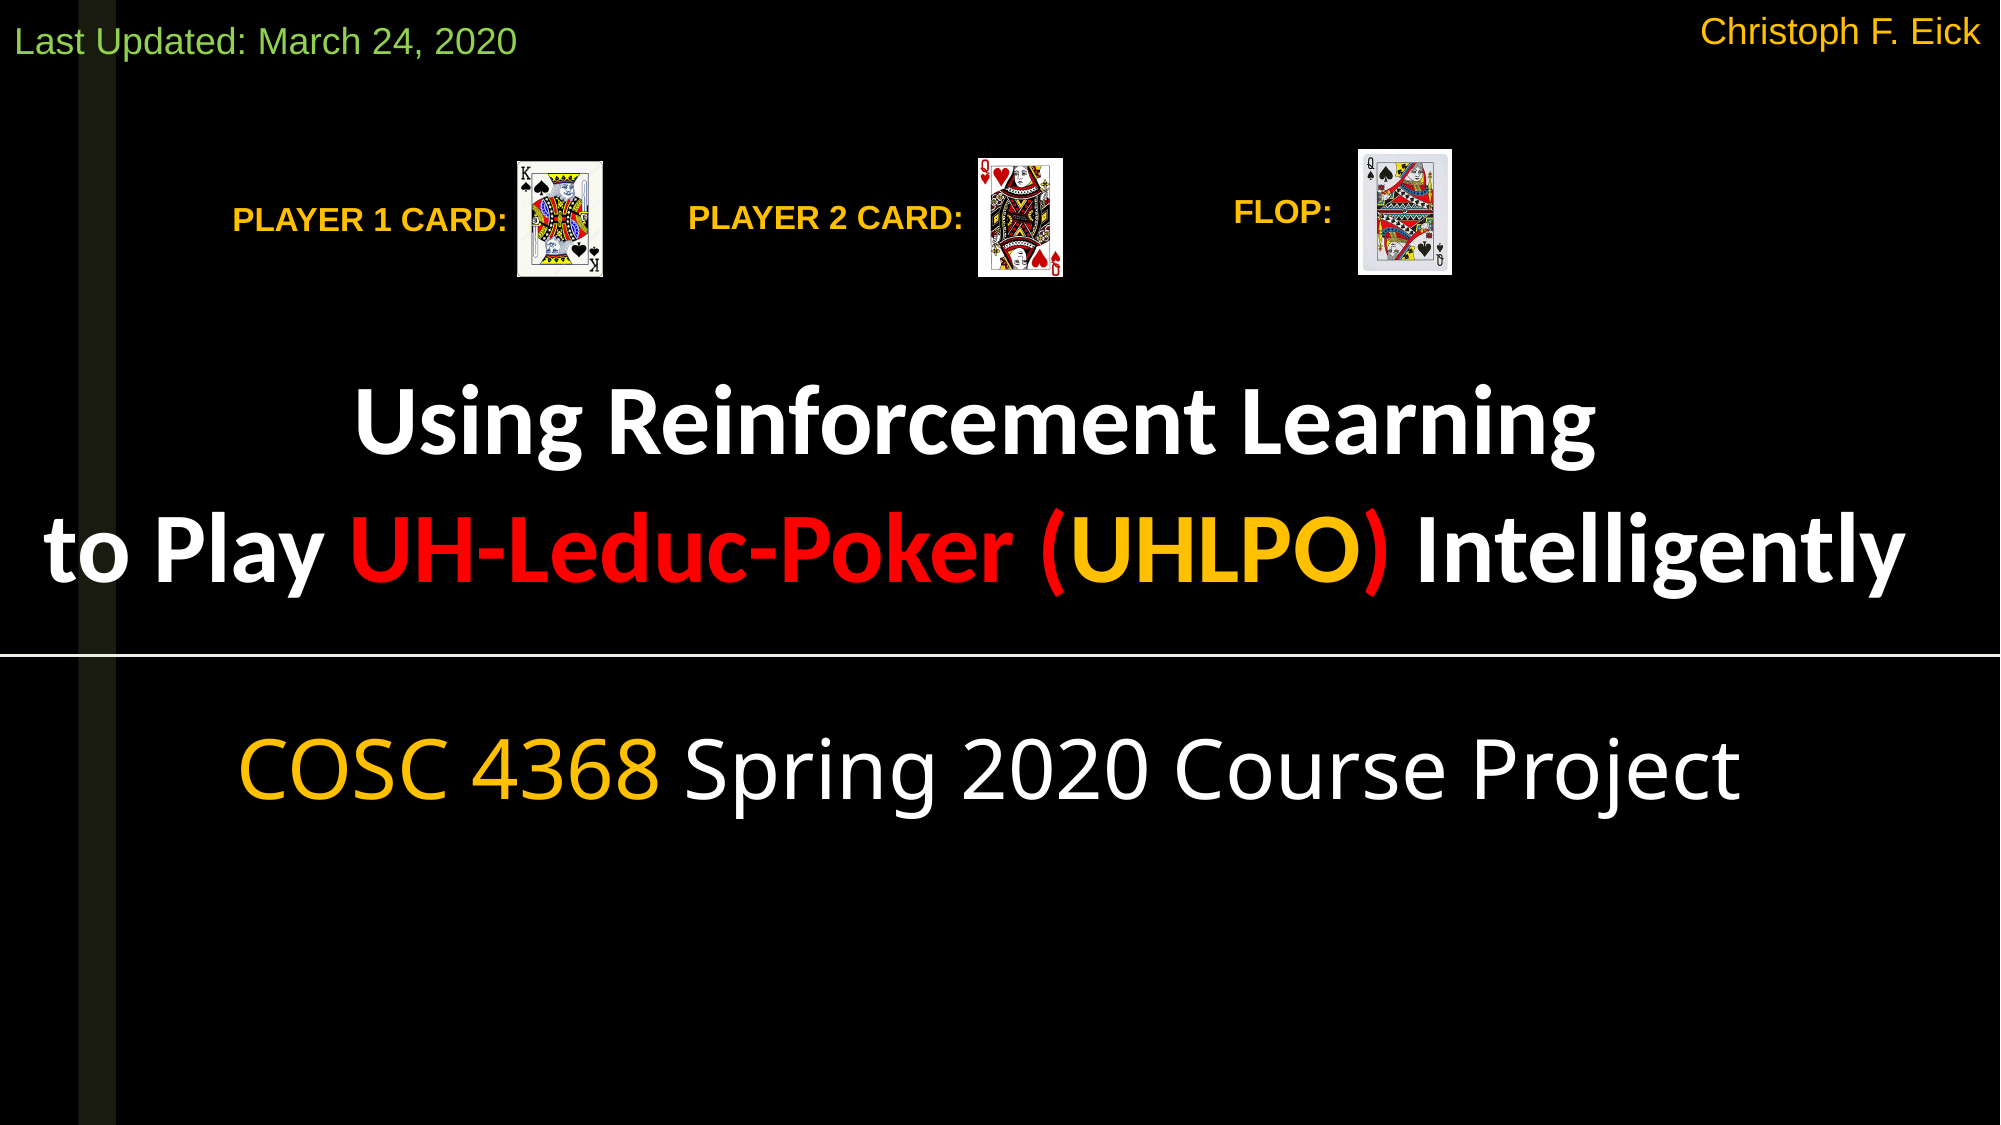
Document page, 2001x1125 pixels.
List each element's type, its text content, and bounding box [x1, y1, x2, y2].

text_box FLOP: [1218, 182, 1353, 238]
picture [978, 158, 1063, 277]
picture [517, 160, 603, 277]
text_box Christoph F. Eick [1685, 0, 1996, 60]
picture [1358, 148, 1452, 276]
title Using Reinforcement Learning to Play UH-Leduc-Poker (UHLPO) Intelligently [0, 275, 2000, 623]
text_box Last Updated: March 24, 2020 [0, 9, 533, 70]
text_box PlaYer 2 Card: [673, 188, 973, 244]
text_box PlaYer 1 Card: [217, 190, 512, 245]
subtitle COSC 4368 Spring 2020 Course Project [111, 696, 1889, 834]
